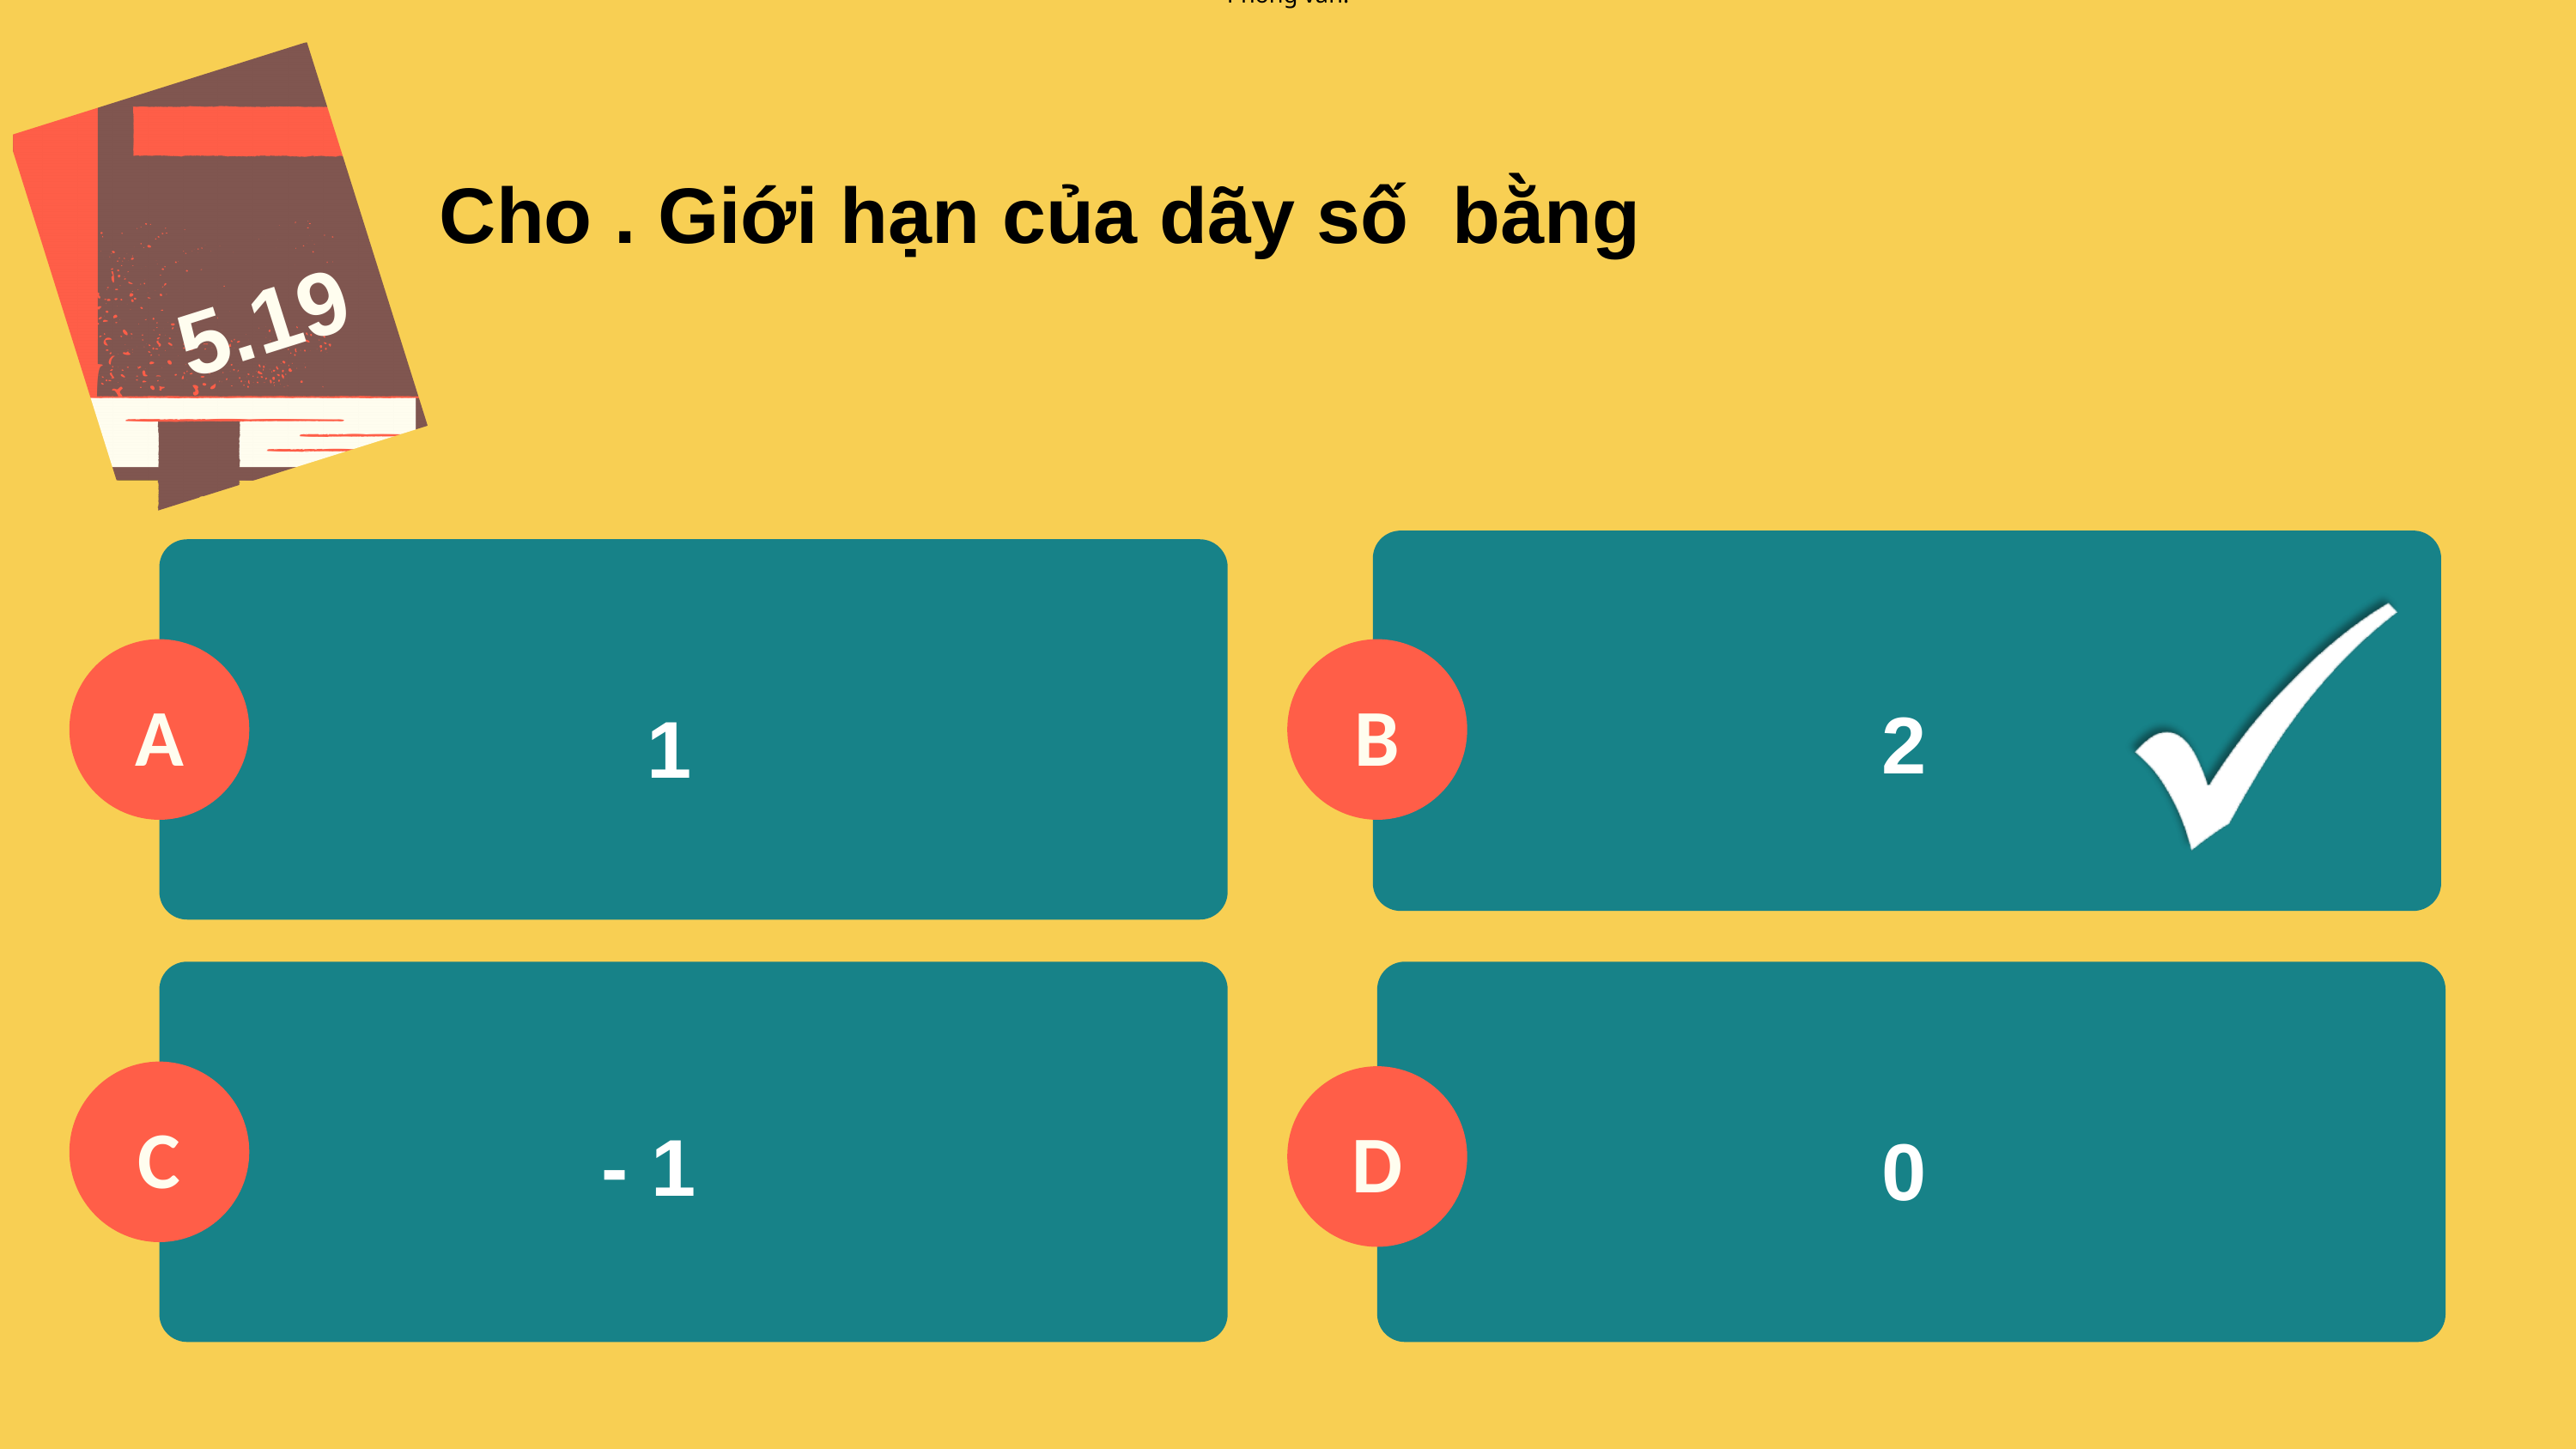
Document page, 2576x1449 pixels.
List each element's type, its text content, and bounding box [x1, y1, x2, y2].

picture [2120, 580, 2415, 878]
text_box Phỏng vấn. [1213, 0, 1363, 92]
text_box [69, 538, 1228, 920]
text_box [69, 961, 1228, 1343]
text_box [100, 332, 428, 520]
text_box 5.19 [0, 0, 650, 458]
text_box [1286, 518, 2442, 940]
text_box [1286, 941, 2446, 1397]
